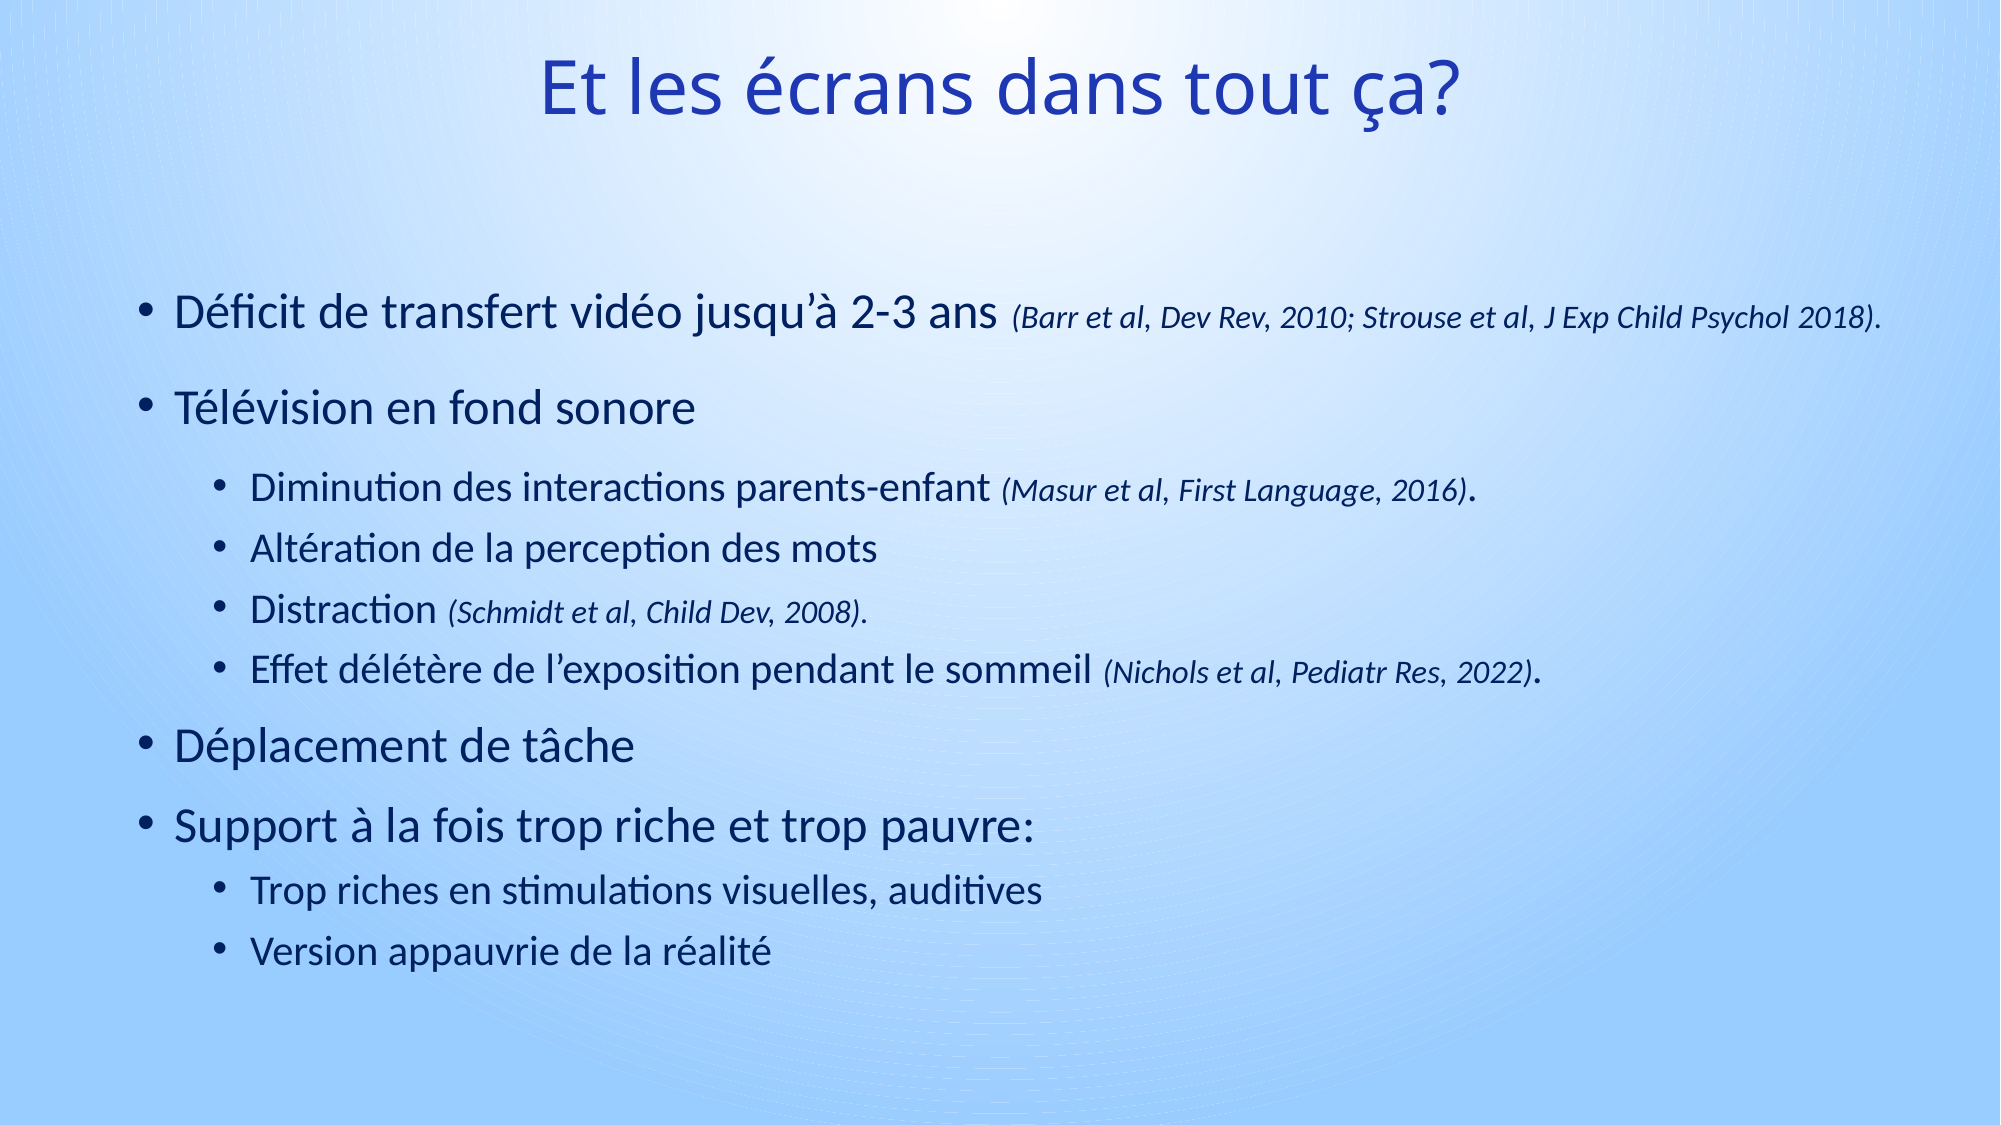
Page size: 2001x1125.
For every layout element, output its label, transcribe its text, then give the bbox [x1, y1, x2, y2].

list Déficit de transfert vidéo jusqu’à 2-3 ans (Barr et al, Dev Rev, 2010; Strouse et al, J Exp Child Psychol 2018). Télévision en fond sonore Diminution des interactions parents-enfant (Masur et al, First Language, 2016). Altération de la perception des mots Distraction (Schmidt et al, Child Dev, 2008). Effet délétère de l’exposition pendant le sommeil (Nichols et al, Pediatr Res, 2022). Déplacement de tâche Support à la fois trop riche et trop pauvre: Trop riches en stimulations visuelles, auditives Version appauvrie de la réalité [122, 271, 1943, 985]
title Et les écrans dans tout ça? [137, 17, 1863, 164]
